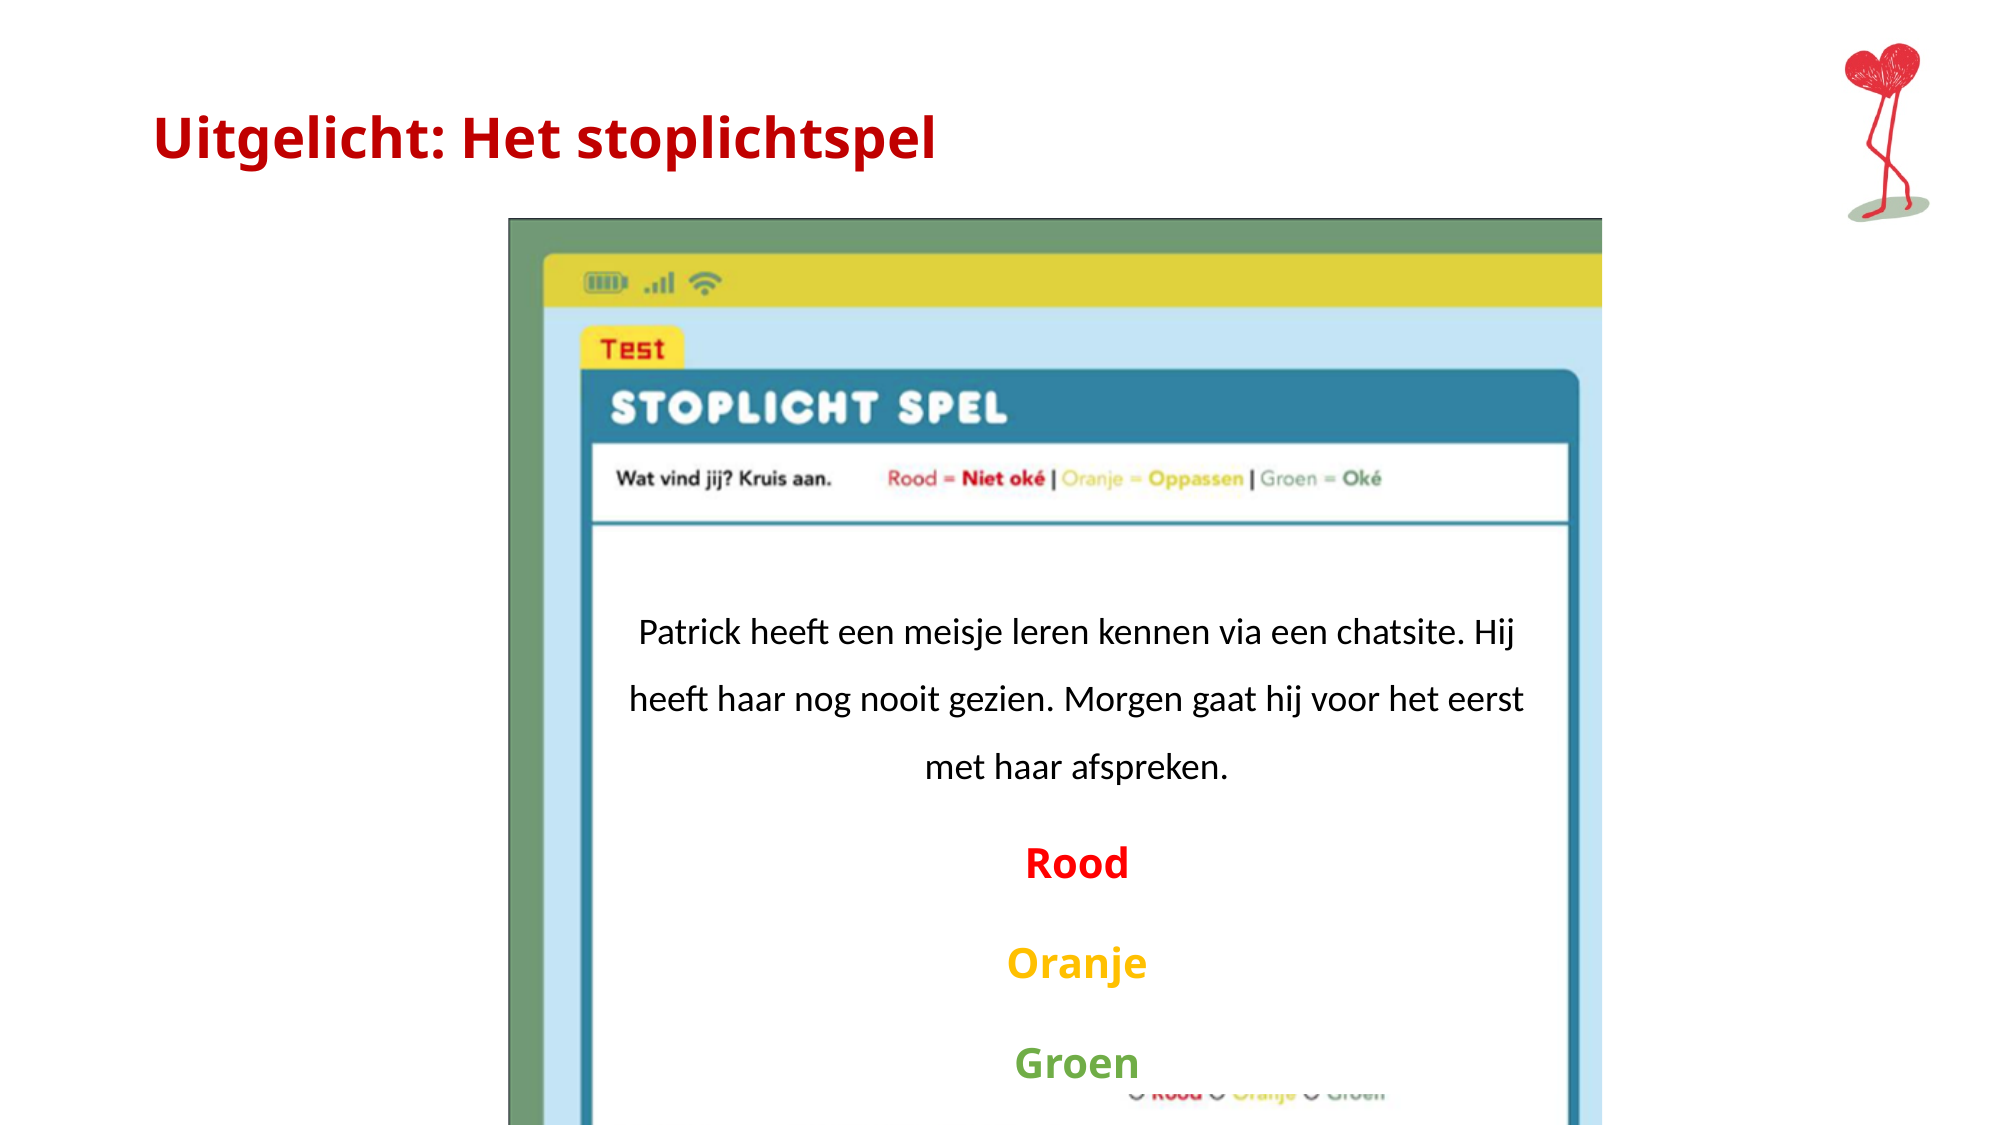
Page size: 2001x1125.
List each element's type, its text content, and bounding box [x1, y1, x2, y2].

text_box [508, 218, 1603, 1125]
picture [1830, 27, 1940, 237]
title Uitgelicht: Het stoplichtspel [137, 61, 1863, 279]
